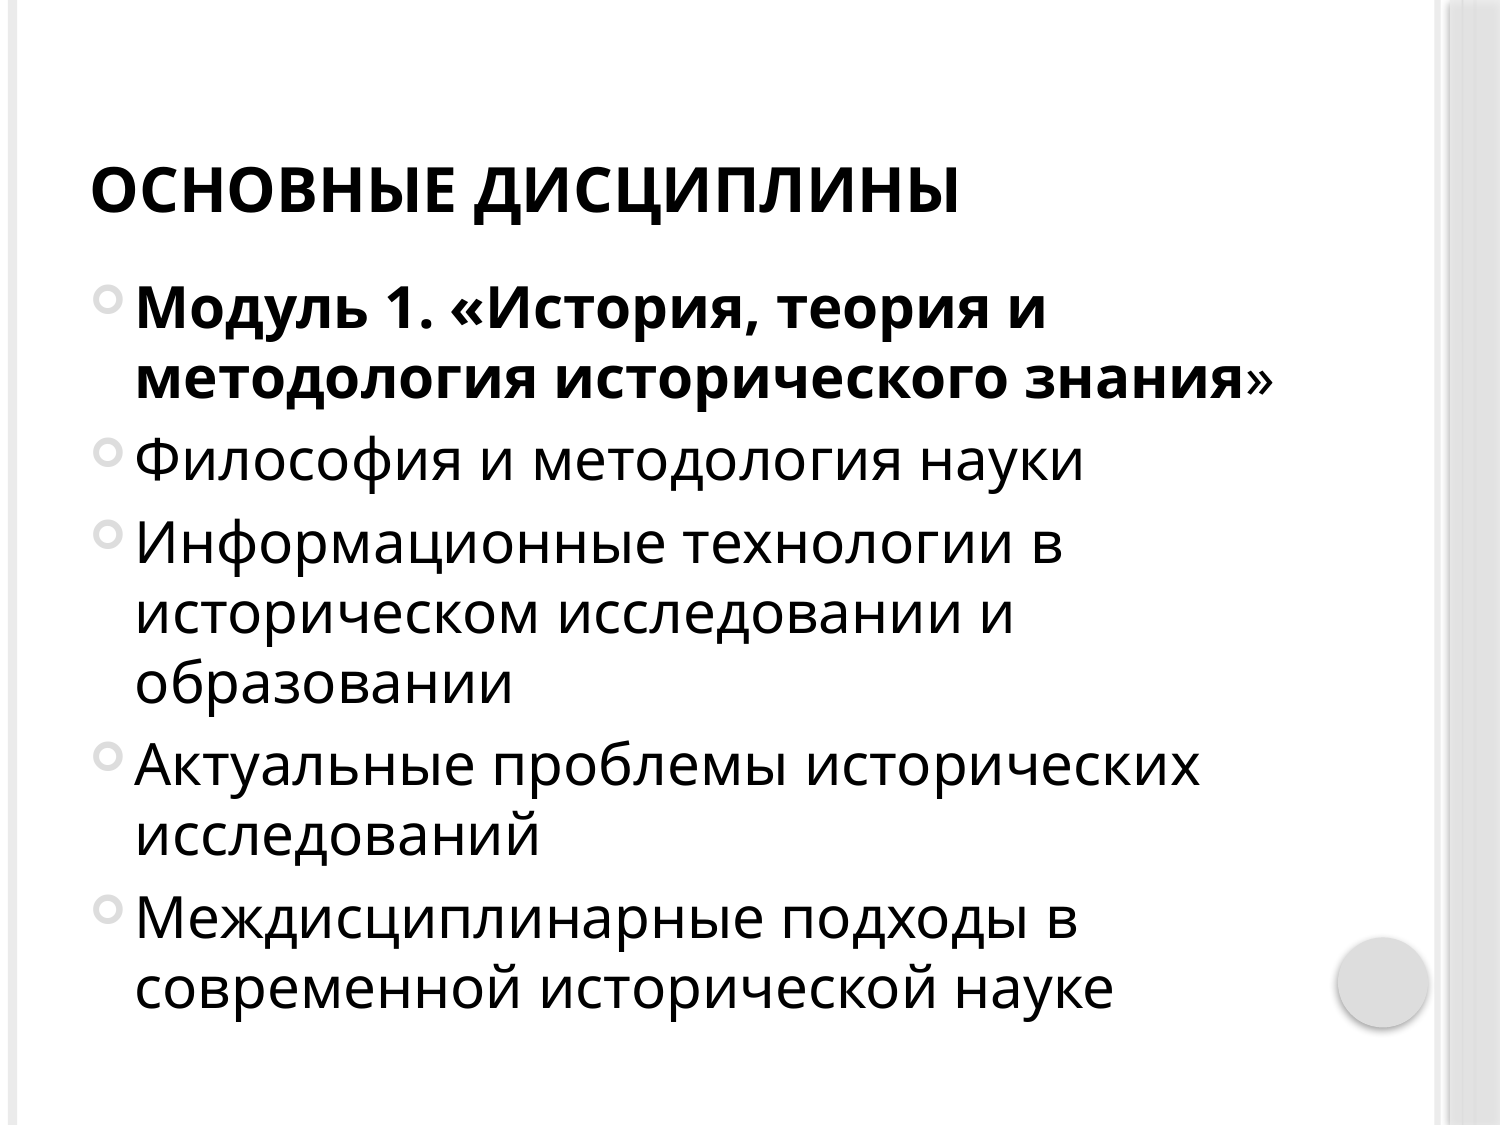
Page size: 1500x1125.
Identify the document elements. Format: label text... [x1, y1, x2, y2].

title Основные дисциплины [75, 45, 1300, 233]
list Модуль 1. «История, теория и методология исторического знания» Философия и методология науки Информационные технологии в историческом исследовании и образовании Актуальные проблемы исторических исследований Междисциплинарные подходы в современной исторической науке [75, 262, 1300, 1062]
